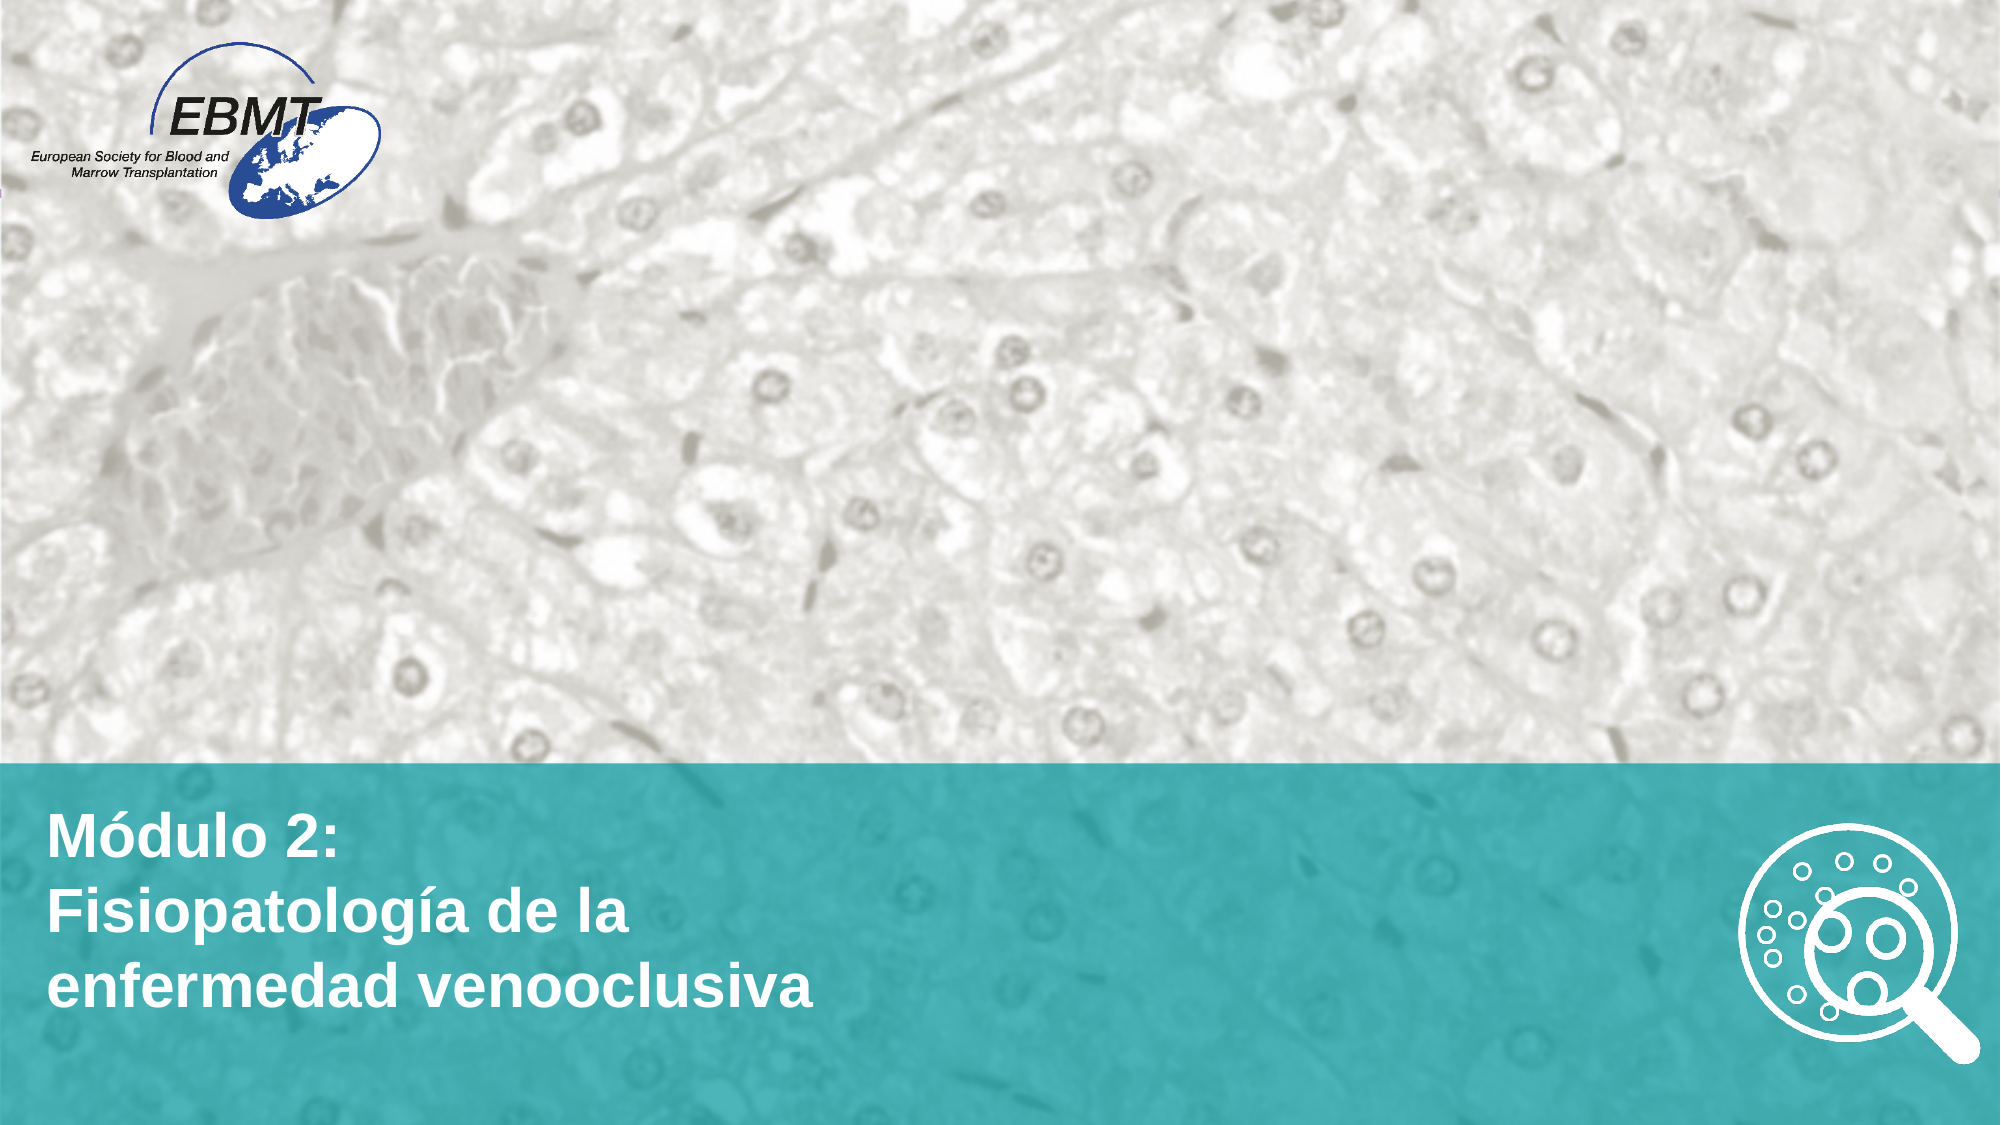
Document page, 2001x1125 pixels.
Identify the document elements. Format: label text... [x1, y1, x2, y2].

picture [31, 42, 381, 219]
title Módulo 2: Fisiopatología de la enfermedad venooclusiva [31, 787, 1961, 1029]
picture [1738, 823, 1981, 1065]
